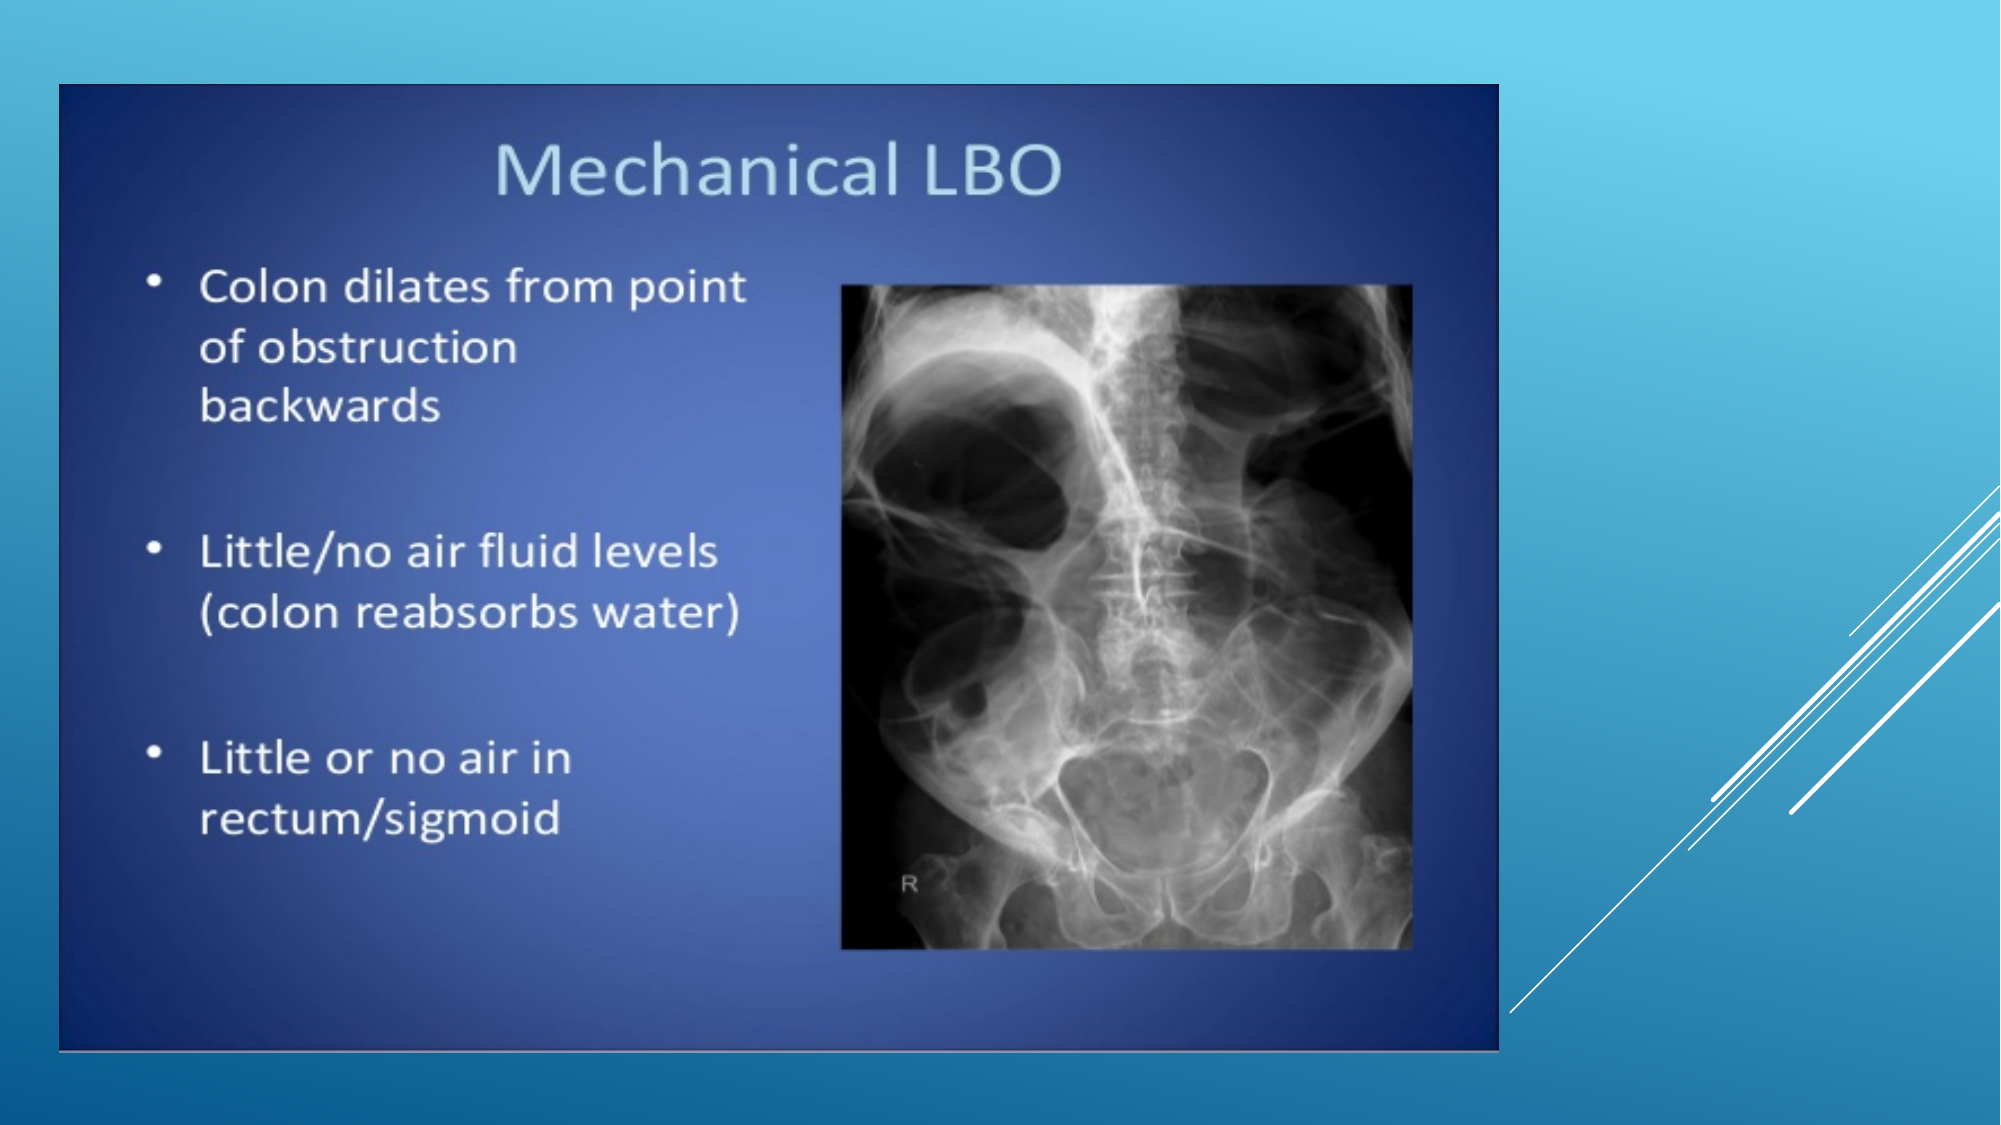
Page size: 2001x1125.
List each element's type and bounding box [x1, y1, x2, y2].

picture [59, 84, 1499, 1053]
